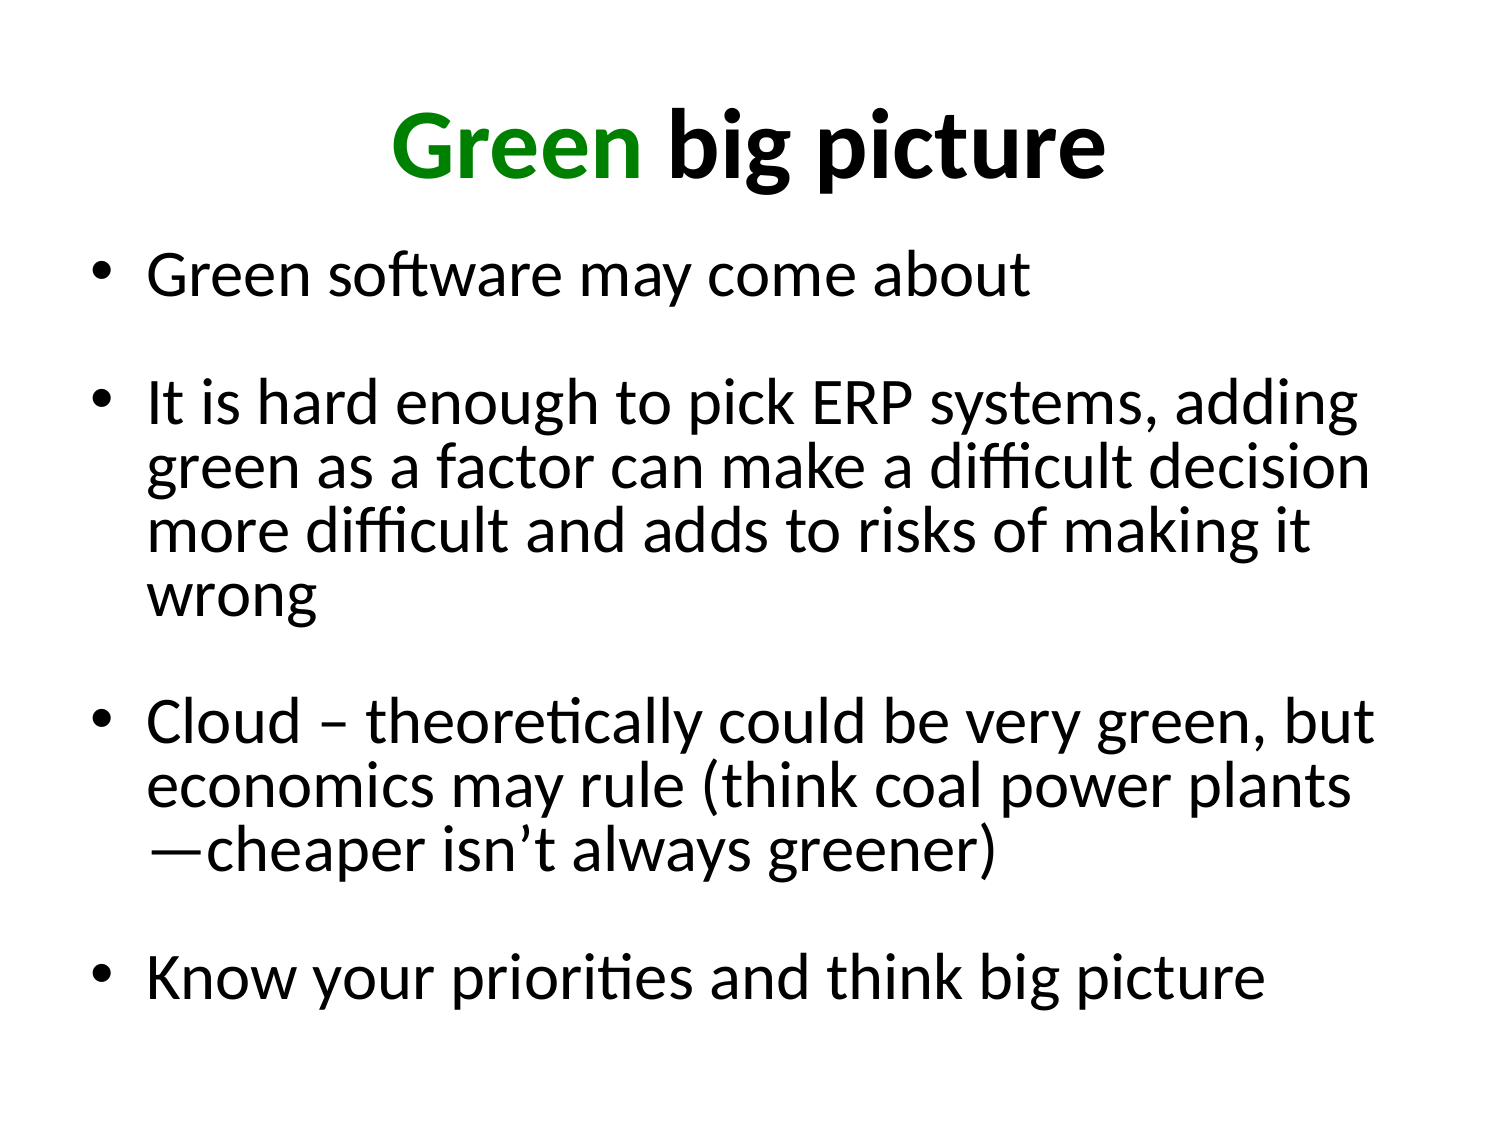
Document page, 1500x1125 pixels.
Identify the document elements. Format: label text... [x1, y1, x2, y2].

list Green software may come about It is hard enough to pick ERP systems, adding green as a factor can make a difficult decision more difficult and adds to risks of making it wrong Cloud – theoretically could be very green, but economics may rule (think coal power plants—cheaper isn’t always greener) Know your priorities and think big picture [74, 237, 1426, 1026]
title Green big picture [74, 44, 1426, 233]
